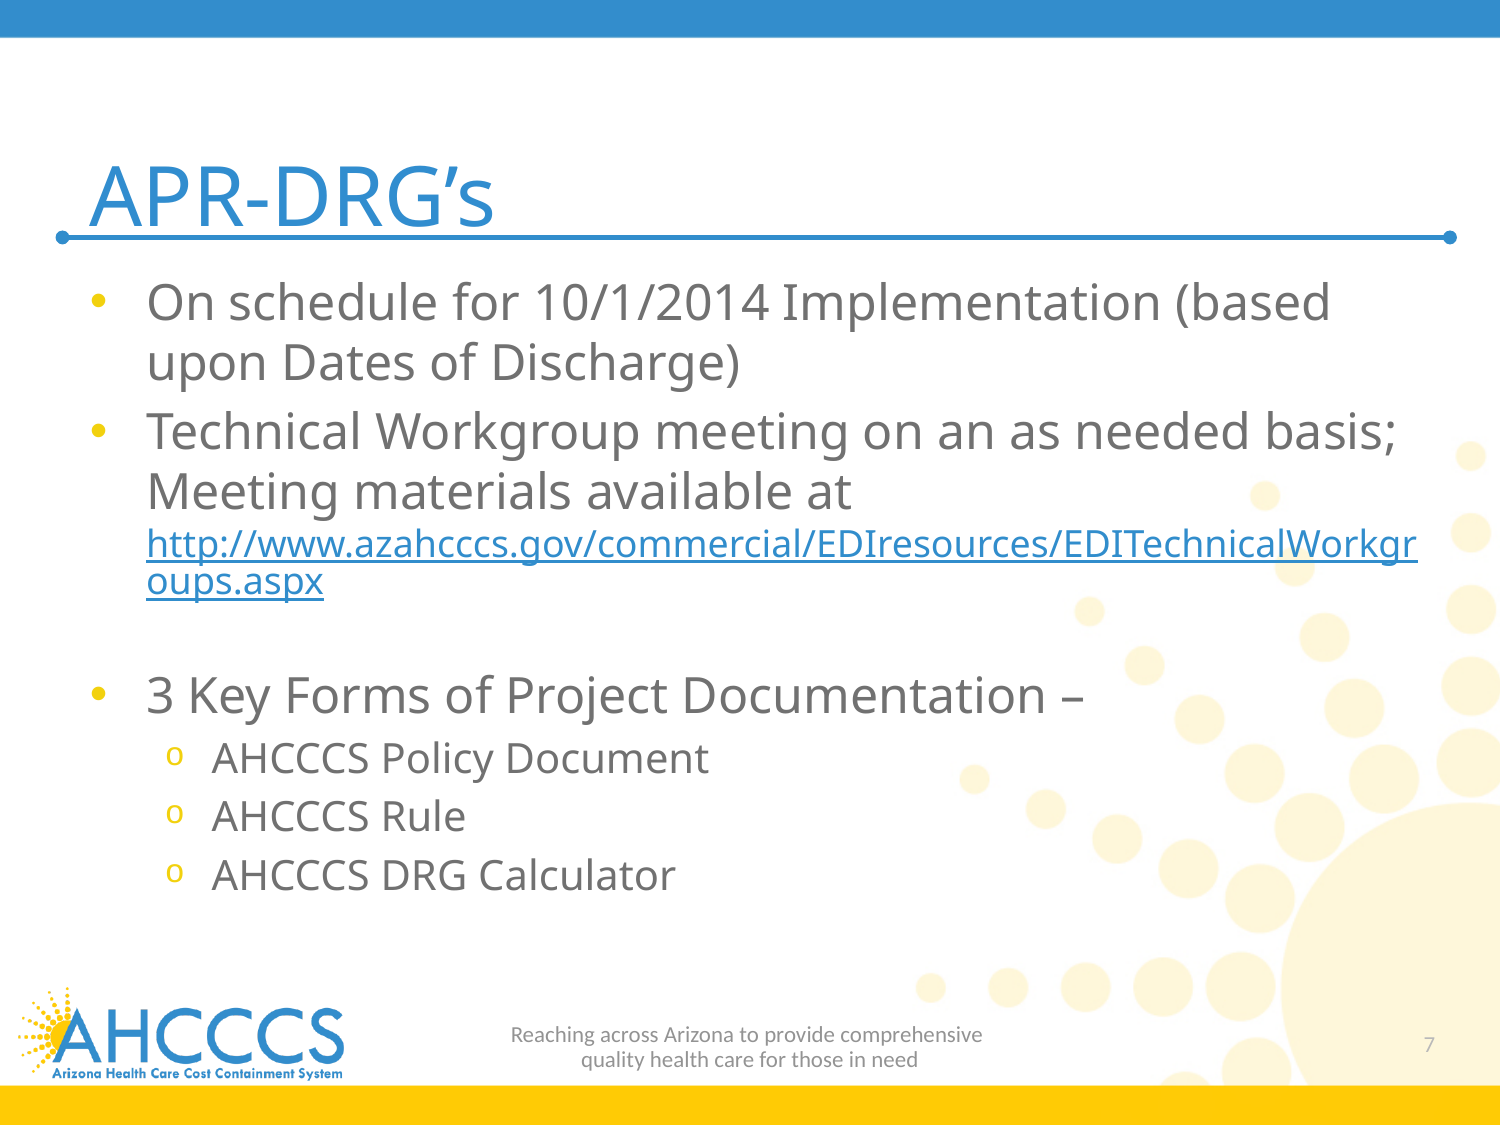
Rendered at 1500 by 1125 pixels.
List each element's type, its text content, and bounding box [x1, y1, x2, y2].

title APR-DRG’s [75, 50, 1425, 250]
picture [0, 1079, 1500, 1125]
picture [0, 0, 1500, 1016]
list On schedule for 10/1/2014 Implementation (based upon Dates of Discharge) Technical Workgroup meeting on an as needed basis; Meeting materials available at http://www.azahcccs.gov/commercial/EDIresources/EDITechnicalWorkgroups.aspx 3 Key Forms of Project Documentation – AHCCCS Policy Document AHCCCS Rule AHCCCS DRG Calculator [75, 262, 1450, 980]
footer Reaching across Arizona to provide comprehensive quality health care for those in need [0, 1016, 1500, 1079]
